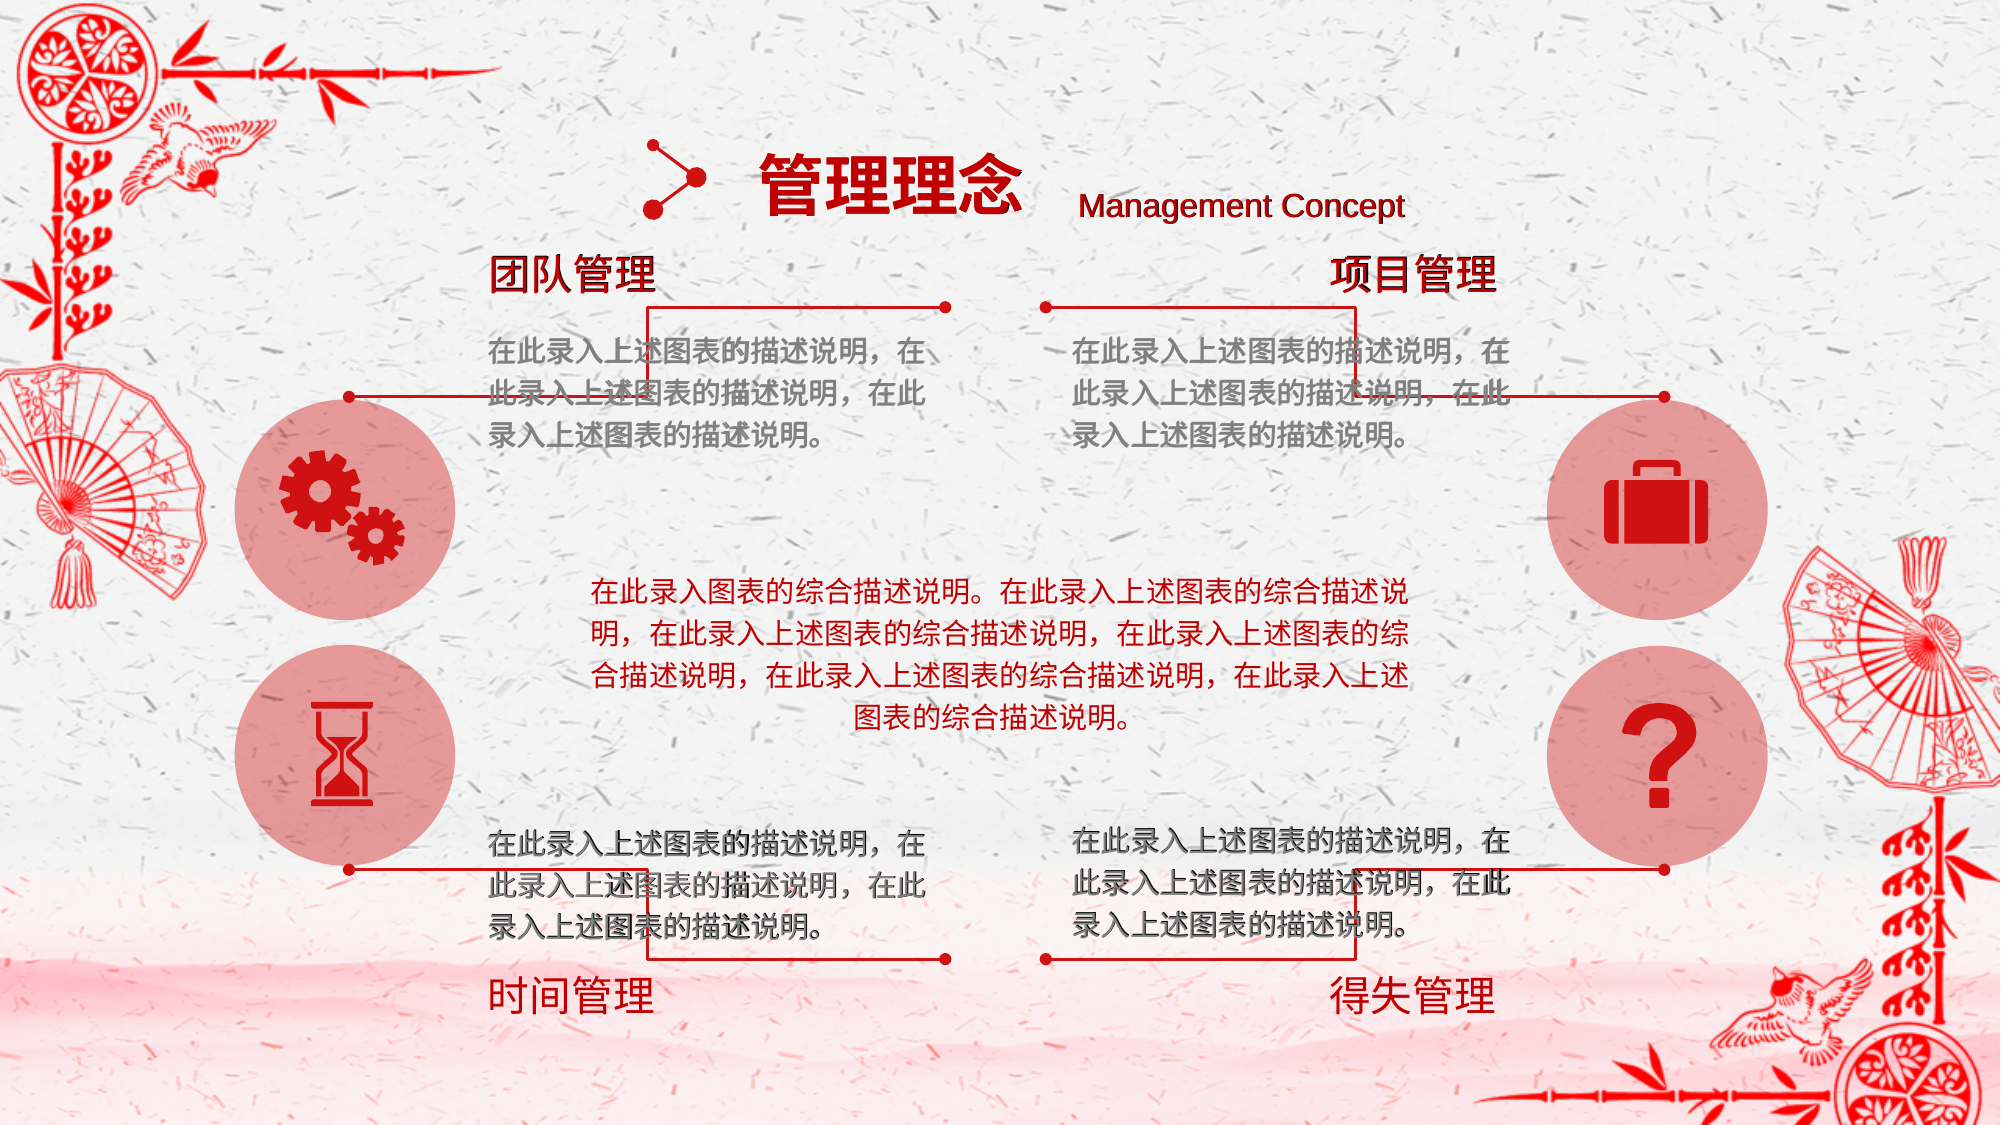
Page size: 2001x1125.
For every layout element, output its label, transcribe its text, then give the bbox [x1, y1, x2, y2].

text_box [234, 399, 456, 621]
text_box 在此录入上述图表的描述说明，在此录入上述图表的描述说明，在此录入上述图表的描述说明。 [472, 811, 945, 869]
text_box 项目管理 [1315, 240, 1513, 306]
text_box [348, 307, 946, 397]
text_box 在此录入上述图表的描述说明，在此录入上述图表的描述说明，在此录入上述图表的描述说明。 [1056, 397, 1527, 510]
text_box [234, 644, 456, 866]
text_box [1045, 869, 1665, 960]
text_box Management Concept [1062, 177, 1442, 232]
text_box 在此录入上述图表的描述说明，在此录入上述图表的描述说明，在此录入上述图表的描述说明。 [472, 397, 945, 485]
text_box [1546, 399, 1768, 621]
text_box 在此录入图表的综合描述说明。在此录入上述图表的综合描述说明，在此录入上述图表的综合描述说明，在此录入上述图表的综合描述说明，在此录入上述图表的综合描述说明，在此录入上述图表的综合描述说明。 [568, 561, 1432, 741]
text_box 得失管理 [1314, 962, 1512, 1028]
text_box 在此录入上述图表的描述说明，在此录入上述图表的描述说明，在此录入上述图表的描述说明。 [1056, 808, 1527, 869]
text_box 管理理念 [742, 136, 1040, 232]
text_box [348, 869, 946, 960]
picture [0, 0, 2001, 1125]
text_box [1546, 645, 1768, 867]
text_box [1045, 307, 1665, 397]
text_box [653, 145, 697, 210]
text_box 团队管理 [474, 240, 671, 306]
text_box 时间管理 [473, 962, 670, 1028]
